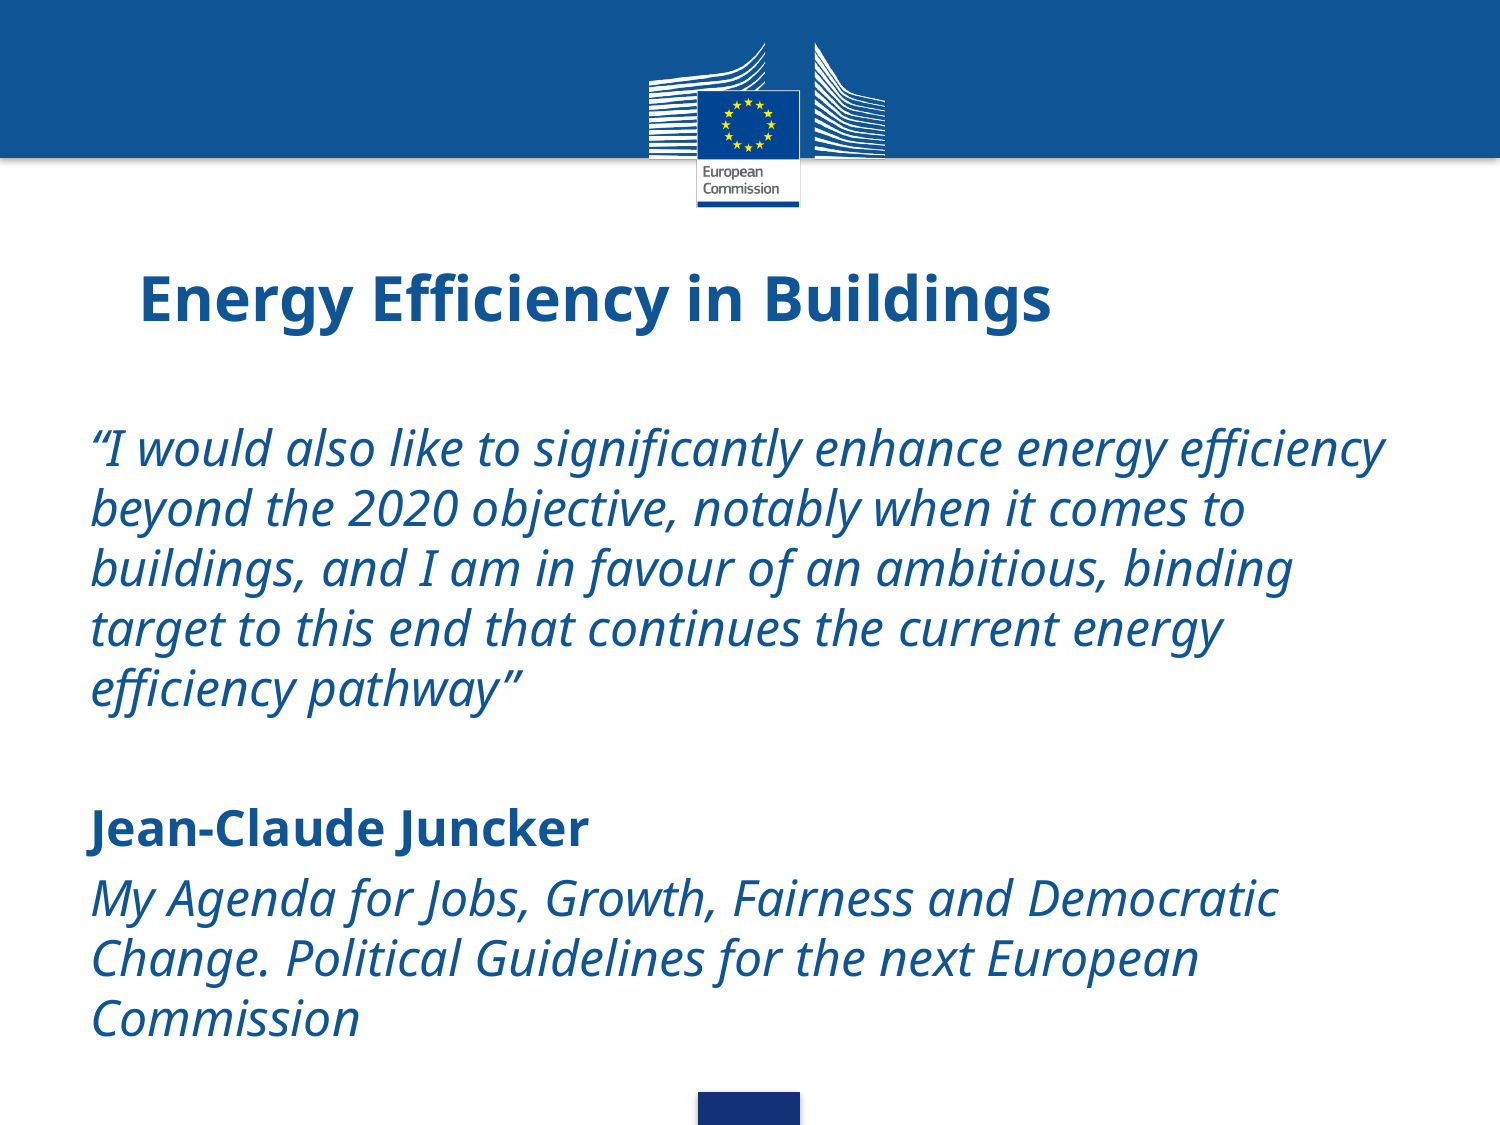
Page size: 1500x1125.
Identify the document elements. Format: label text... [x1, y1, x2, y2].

list “I would also like to significantly enhance energy efficiency beyond the 2020 objective, notably when it comes to buildings, and I am in favour of an ambitious, binding target to this end that continues the current energy efficiency pathway” Jean-Claude Juncker My Agenda for Jobs, Growth, Fairness and Democratic Change. Political Guidelines for the next European Commission [75, 408, 1425, 988]
picture [649, 42, 885, 208]
title Energy Efficiency in Buildings [64, 219, 1415, 374]
